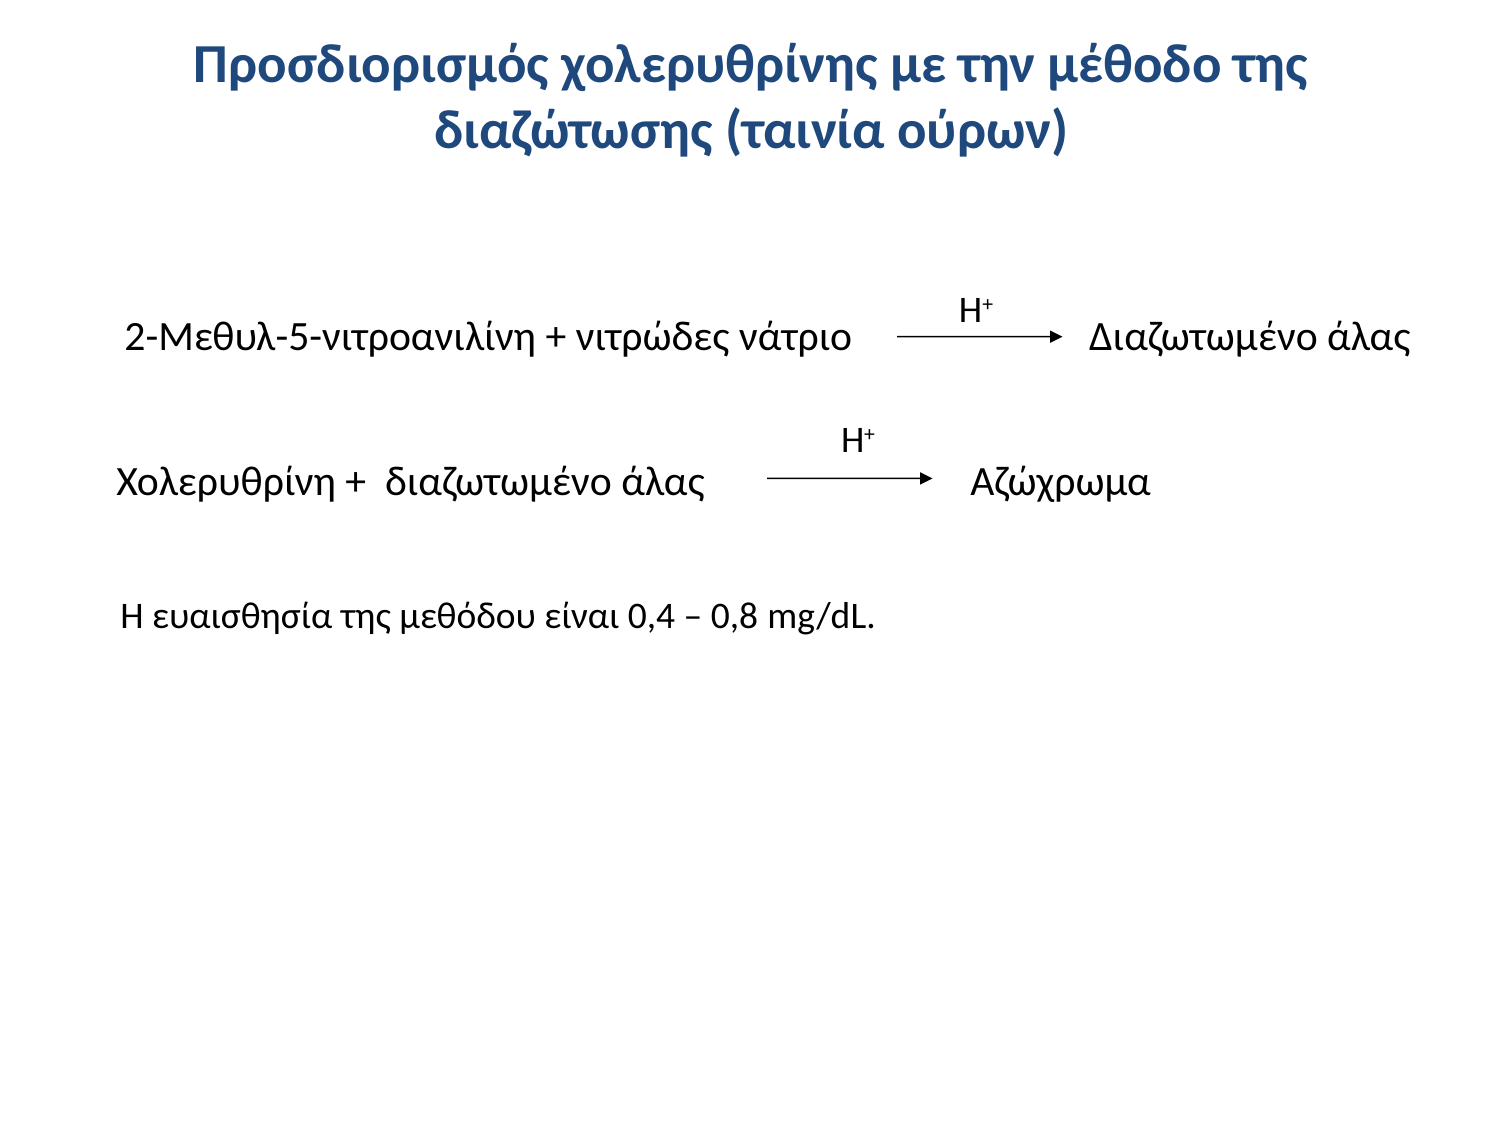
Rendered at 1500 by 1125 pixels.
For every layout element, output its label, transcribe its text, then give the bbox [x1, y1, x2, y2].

text_box 2-Μεθυλ-5-νιτροανιλίνη + νιτρώδες νάτριο Διαζωτωμένο άλας [109, 301, 1427, 417]
text_box H+ [826, 407, 909, 468]
text_box [767, 472, 933, 485]
text_box [1028, 330, 1063, 343]
text_box Χολερυθρίνη + διαζωτωμένο άλας Αζώχρωμα [63, 444, 1167, 512]
title Προσδιορισμός χολερυθρίνης με την μέθοδο της διαζώτωσης (ταινία ούρων) [76, 19, 1427, 169]
text_box Η ευαισθησία της μεθόδου είναι 0,4 – 0,8 mg/dL. [105, 583, 1406, 644]
text_box H+ [944, 277, 1028, 338]
